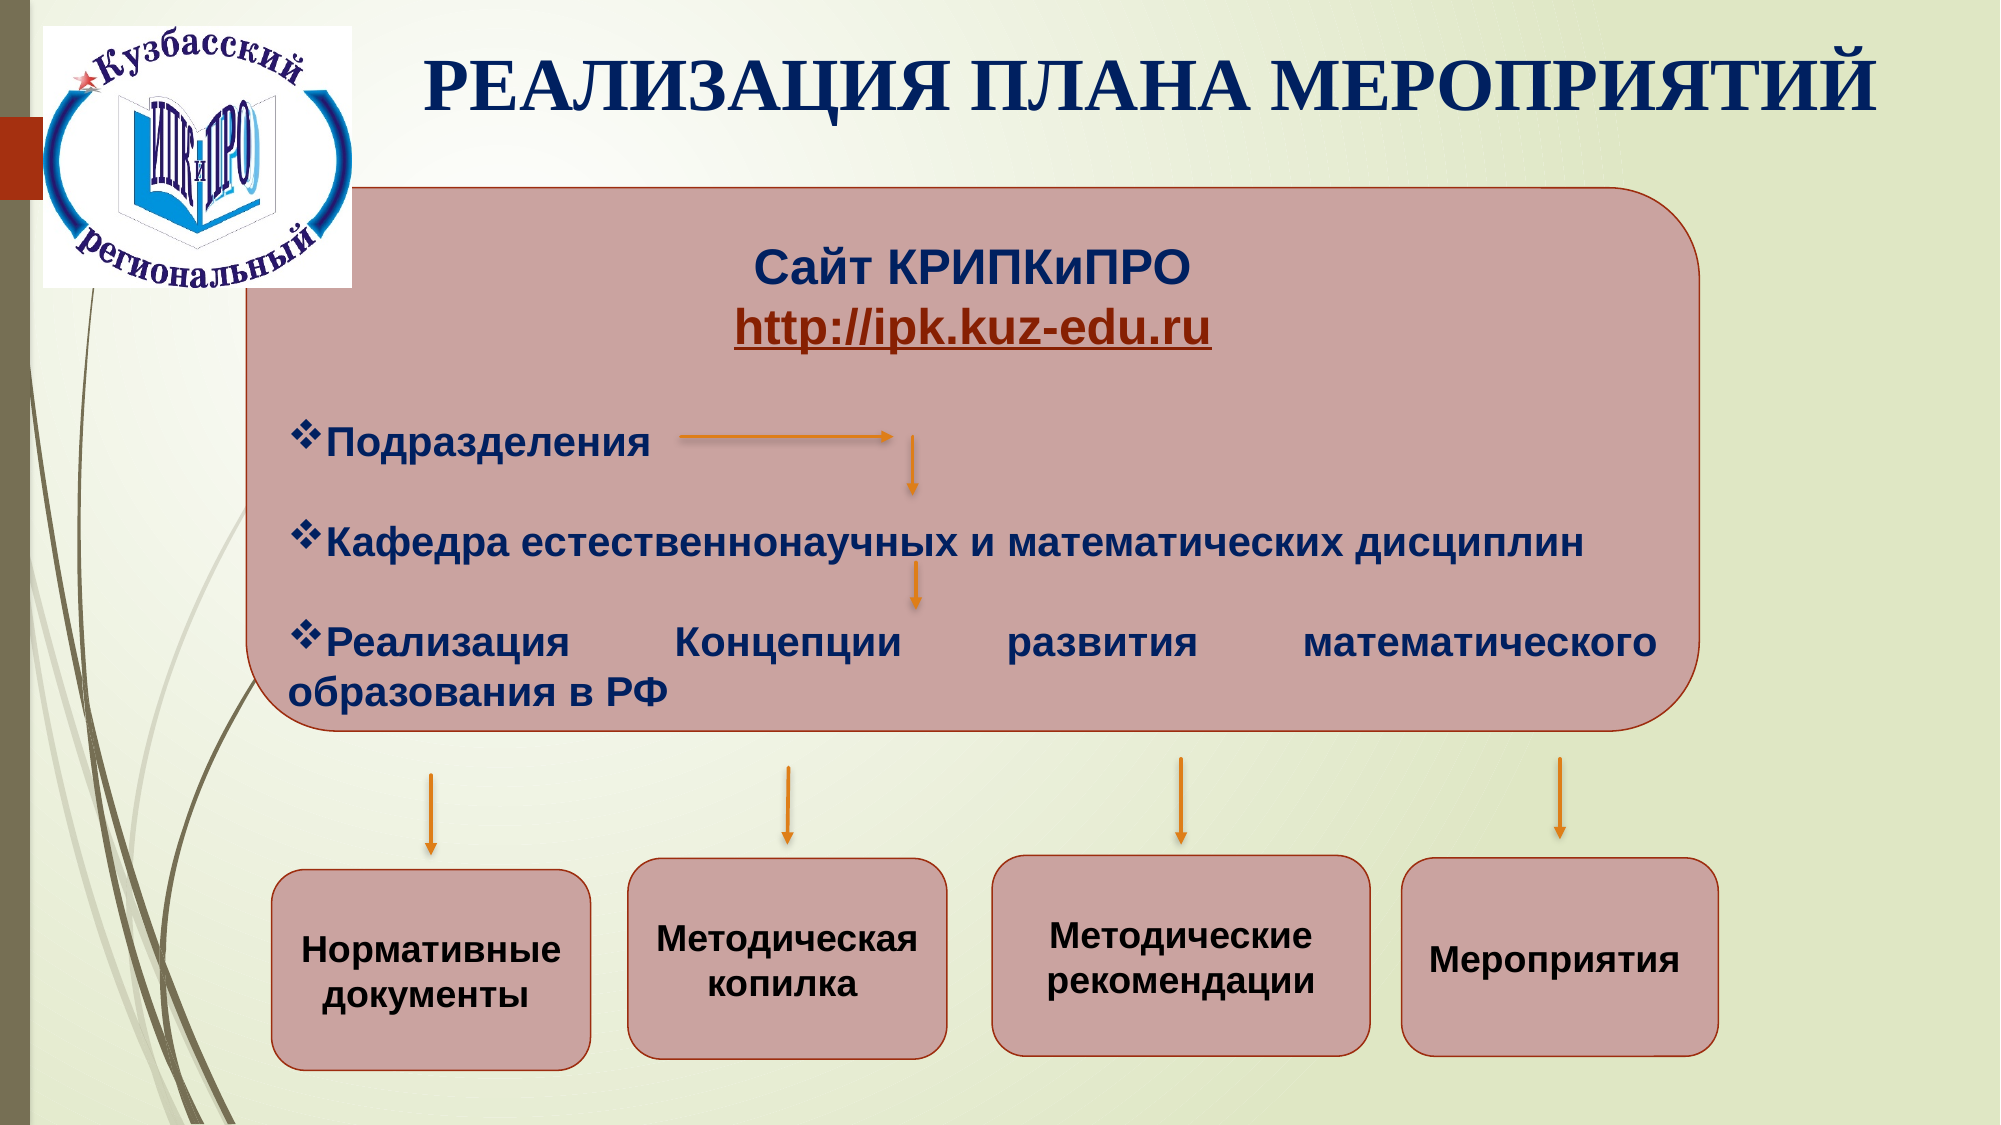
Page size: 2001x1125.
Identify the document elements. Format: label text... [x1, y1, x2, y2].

picture [42, 26, 352, 288]
text_box Методическая копилка [627, 857, 948, 1060]
text_box Мероприятия [1400, 857, 1720, 1058]
text_box Сайт КРИПКиПРО http://ipk.kuz-edu.ru Подразделения Кафедра естественнонаучных и математических дисциплин Реализация Концепции развития математического образования в РФ [245, 186, 1701, 732]
title РЕАЛИЗАЦИЯ ПЛАНА МЕРОПРИЯТИЙ [399, 27, 1902, 245]
text_box Методические рекомендации [991, 854, 1371, 1057]
text_box Нормативные документы [270, 868, 592, 1072]
